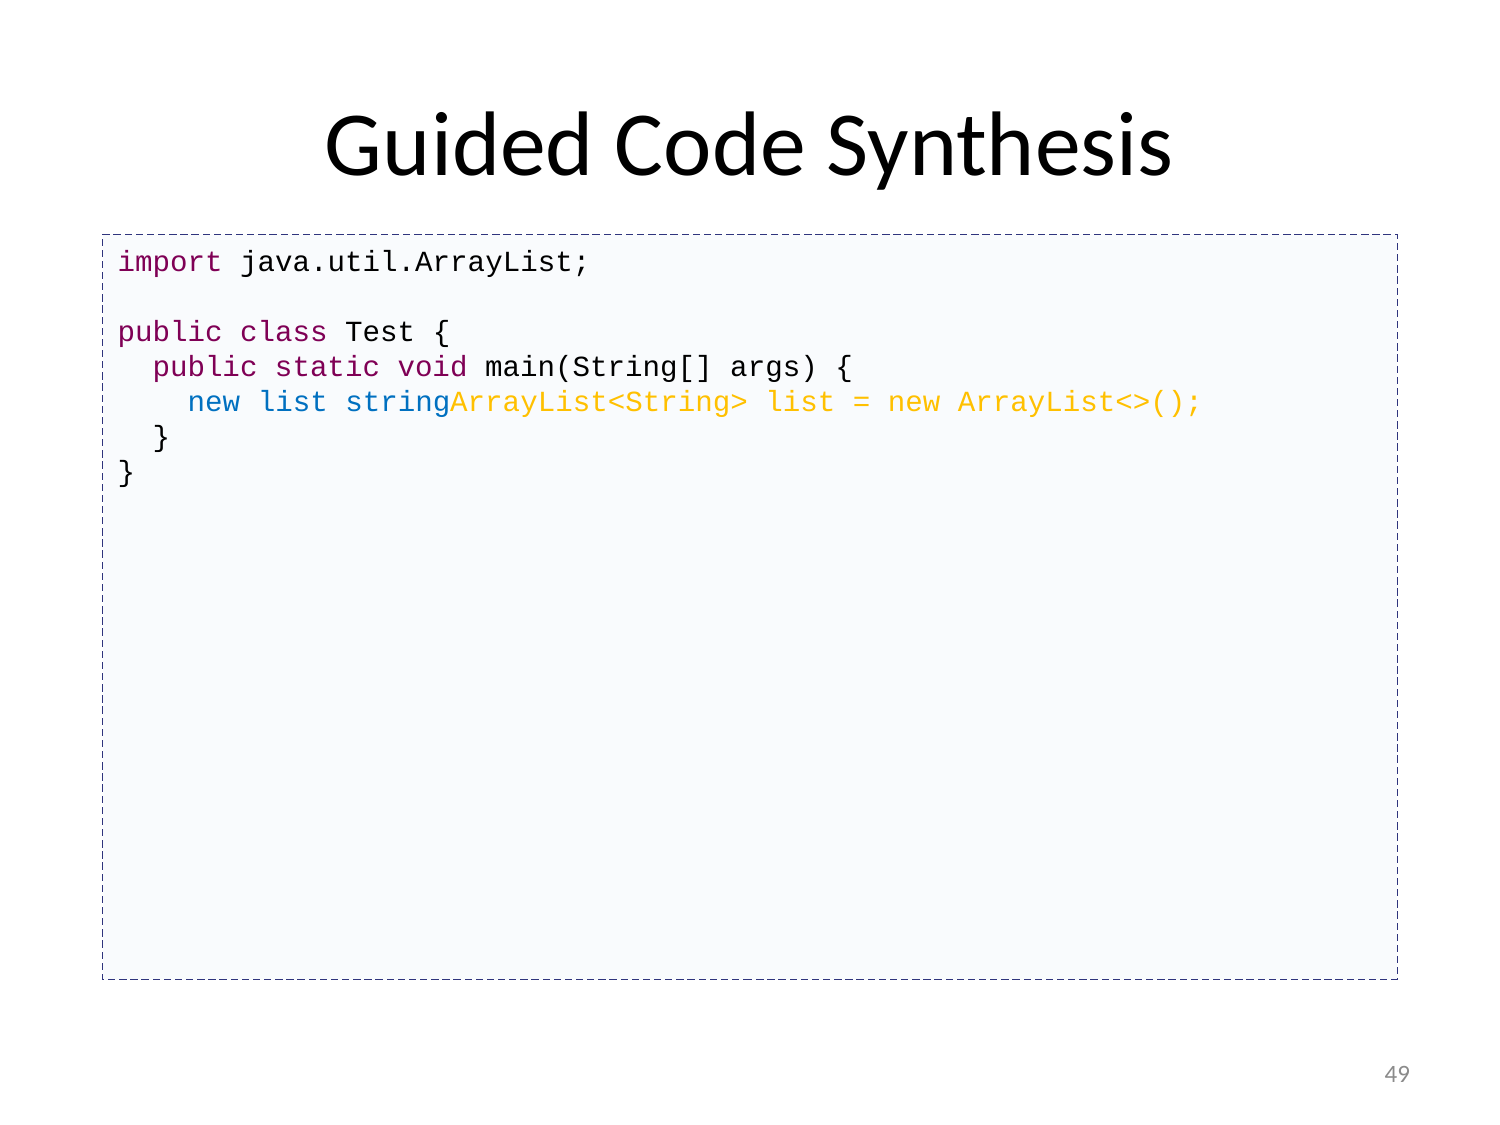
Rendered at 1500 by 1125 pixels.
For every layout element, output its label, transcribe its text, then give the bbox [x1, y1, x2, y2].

title Guided Code Synthesis [75, 45, 1425, 233]
text_box import java.util.ArrayList; public class Test { public static void main(String[] args) { new list stringArrayList<String> list = new ArrayList<>(); } } [102, 234, 1398, 980]
slide_number 49 [1074, 1042, 1425, 1103]
